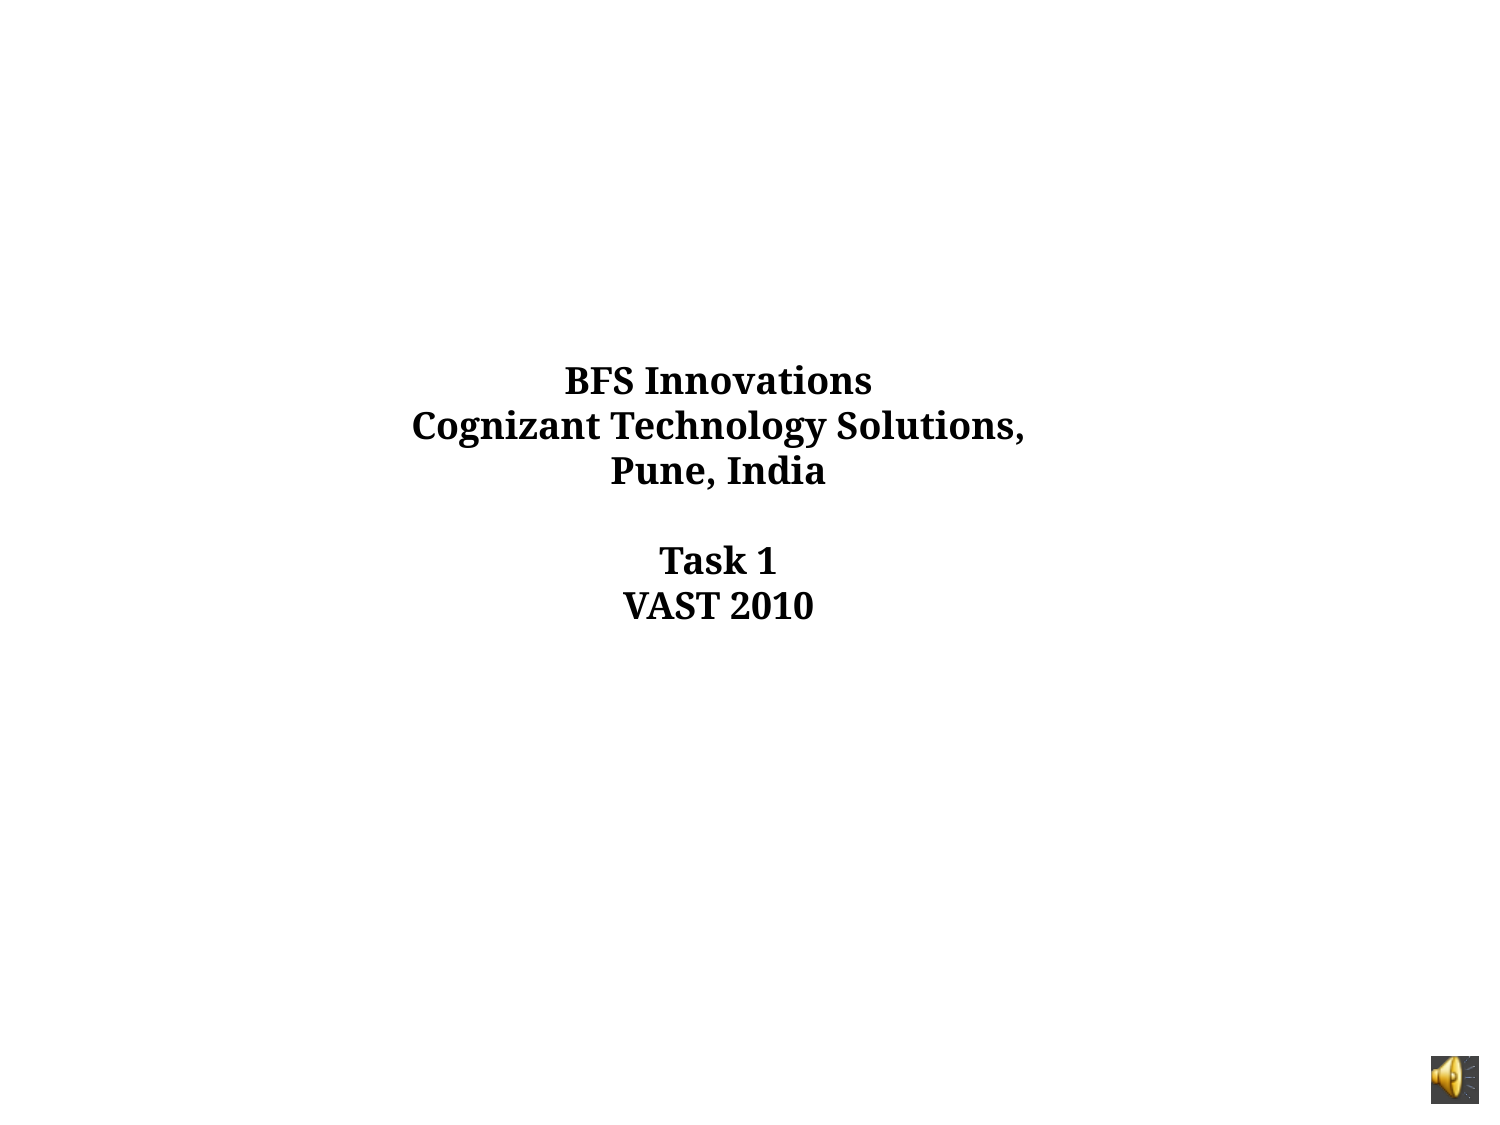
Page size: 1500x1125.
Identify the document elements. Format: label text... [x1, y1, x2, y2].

text_box BFS Innovations Cognizant Technology Solutions, Pune, India Task 1 VAST 2010 [162, 349, 1275, 635]
picture [1429, 1054, 1481, 1106]
